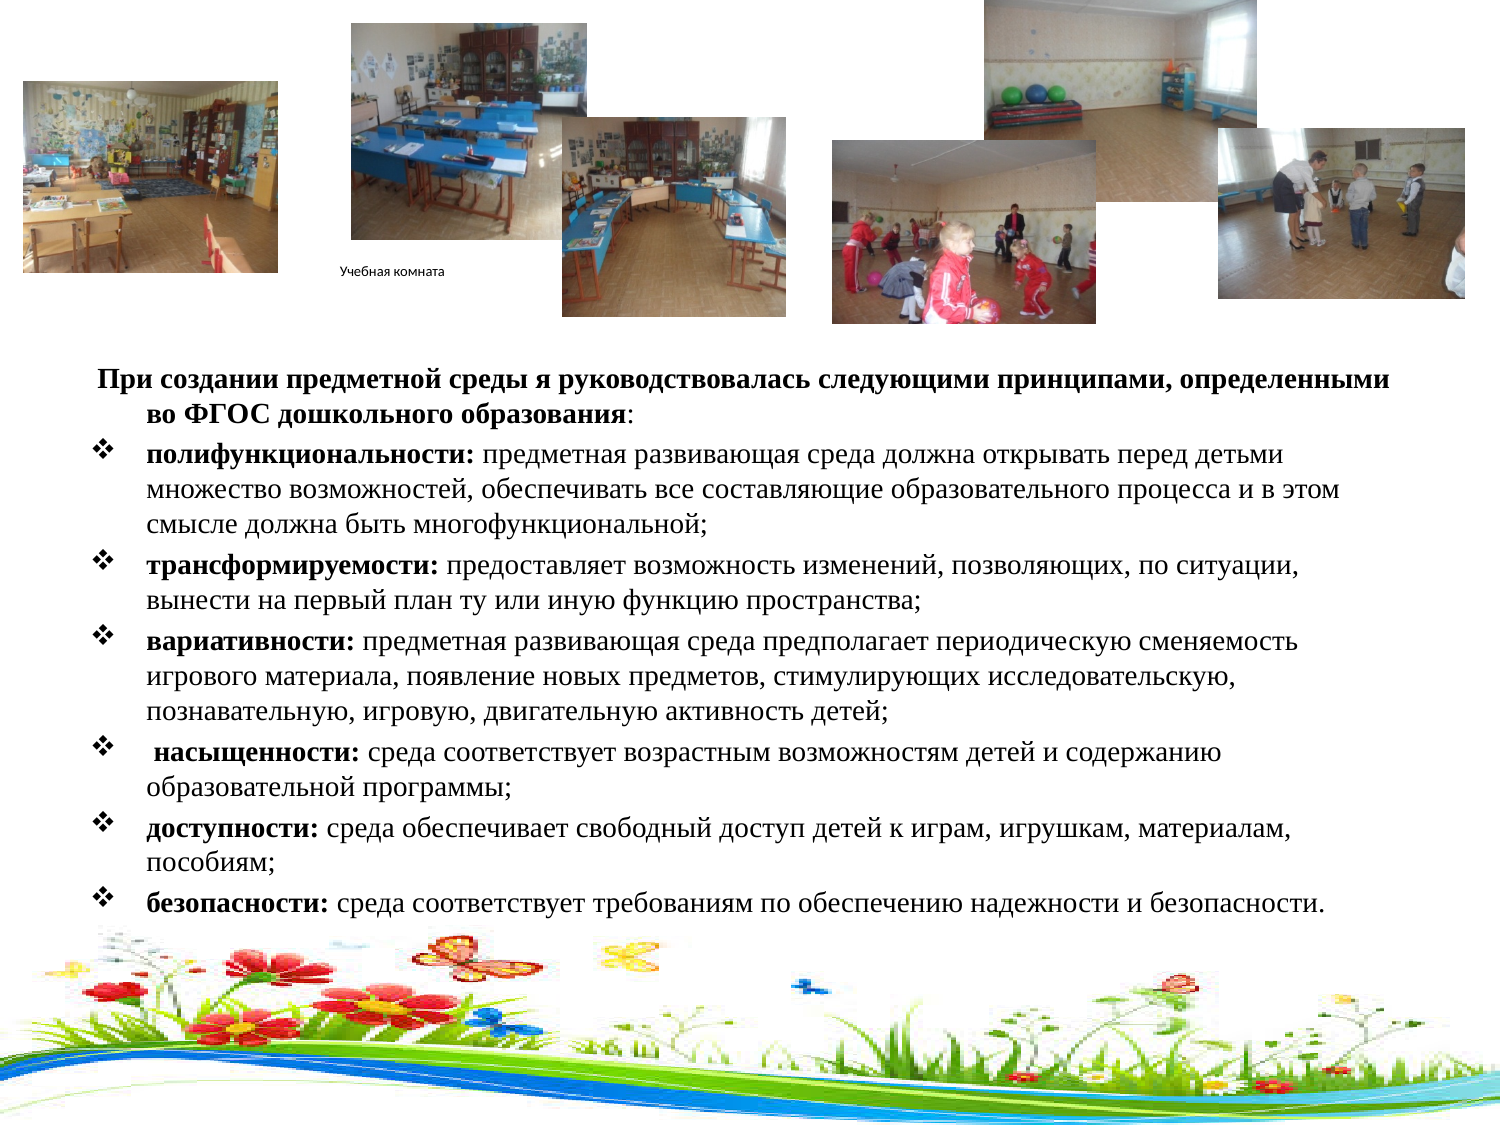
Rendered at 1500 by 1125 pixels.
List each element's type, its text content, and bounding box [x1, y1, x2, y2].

picture [0, 925, 1500, 1125]
picture [831, 0, 1466, 324]
list При создании предметной среды я руководствовалась следующими принципами, определенными во ФГОС дошкольного образования: полифункциональности: предметная развивающая среда должна открывать перед детьми множество возможностей, обеспечивать все составляющие образовательного процесса и в этом смысле должна быть многофункциональной; трансформируемости: предоставляет возможность изменений, позволяющих, по ситуации, вынести на первый план ту или иную функцию пространства; вариативности: предметная развивающая среда предполагает периодическую сменяемость игрового материала, появление новых предметов, стимулирующих исследовательскую, познавательную, игровую, двигательную активность детей; насыщенности: среда соответствует возрастным возможностям детей и содержанию образовательной программы; доступности: среда обеспечивает свободный доступ детей к играм, игрушкам, материалам, пособиям; безопасности: среда соответствует требованиям по обеспечению надежности и безопасности. [75, 351, 1425, 924]
picture [351, 23, 786, 317]
title Игровая комната Учебная комната Спортивная комната [75, 45, 1425, 340]
picture [23, 81, 278, 273]
